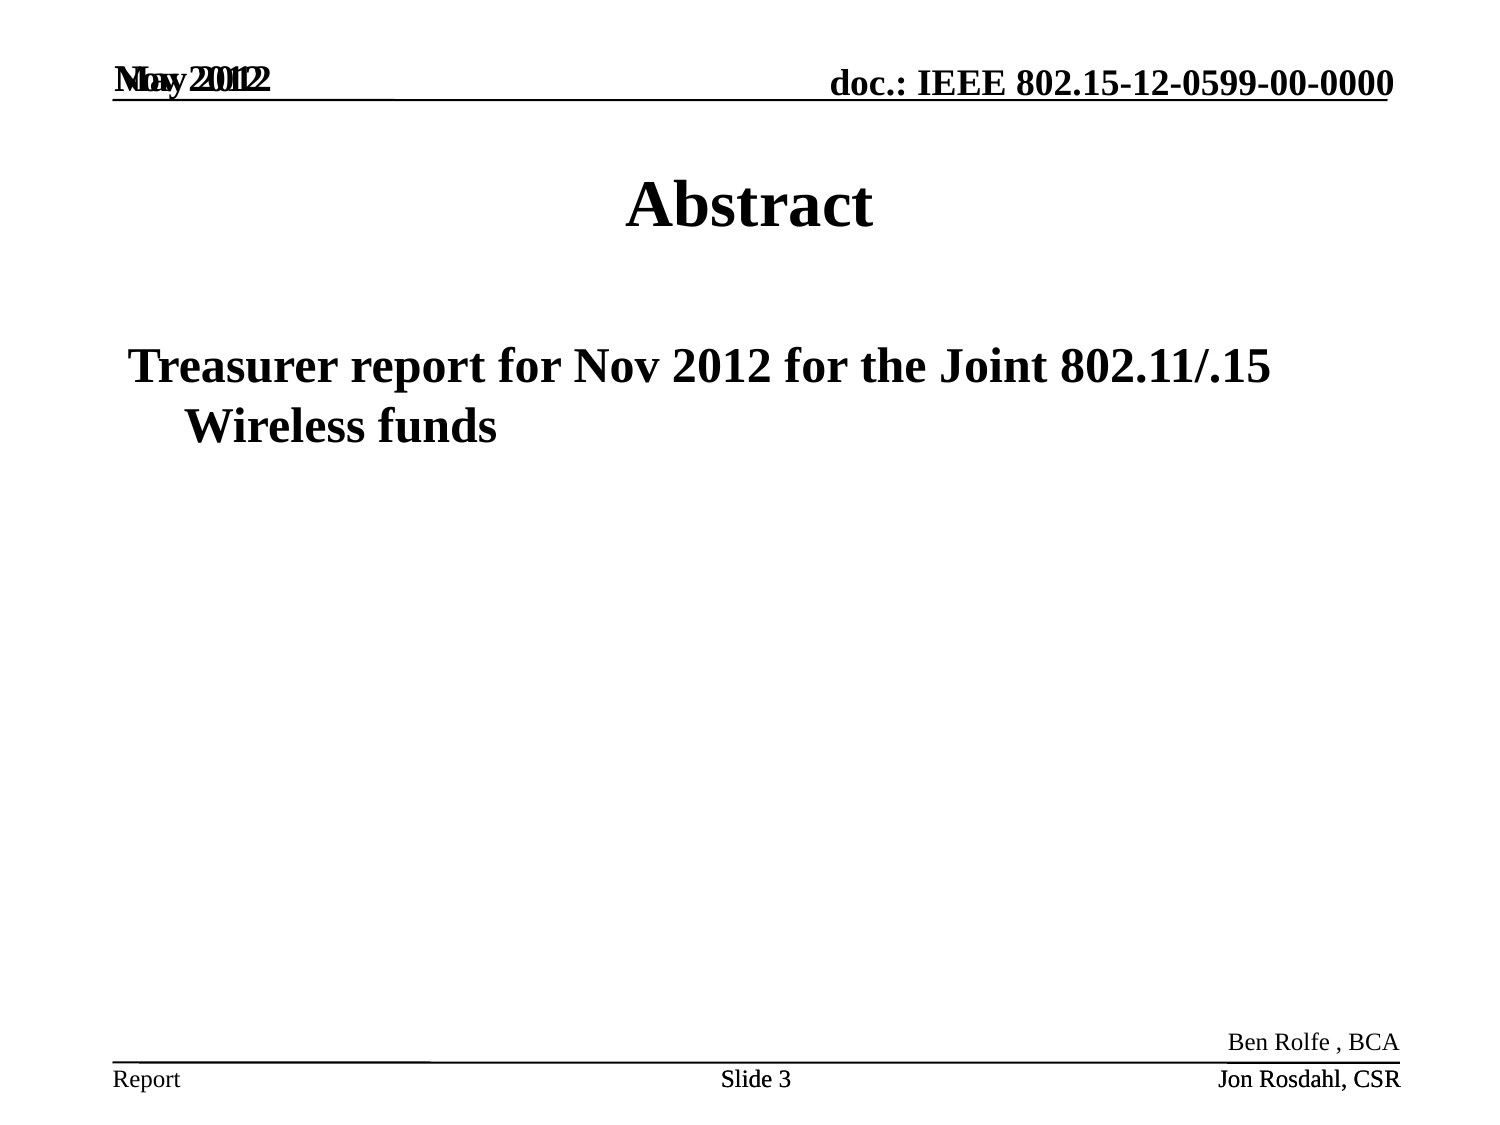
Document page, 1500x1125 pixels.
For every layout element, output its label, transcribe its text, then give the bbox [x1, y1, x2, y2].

text_box Slide 3 [712, 1062, 800, 1122]
footer Jon Rosdahl, CSR [878, 1061, 1402, 1093]
title Abstract [112, 112, 1388, 288]
text_box May 2012 [114, 54, 539, 100]
text_box Jon Rosdahl, CSR [902, 1062, 1402, 1092]
text_box Ben Rolfe , BCA [1212, 1025, 1400, 1056]
list Treasurer report for Nov 2012 for the Joint 802.11/.15 Wireless funds [112, 324, 1388, 1001]
